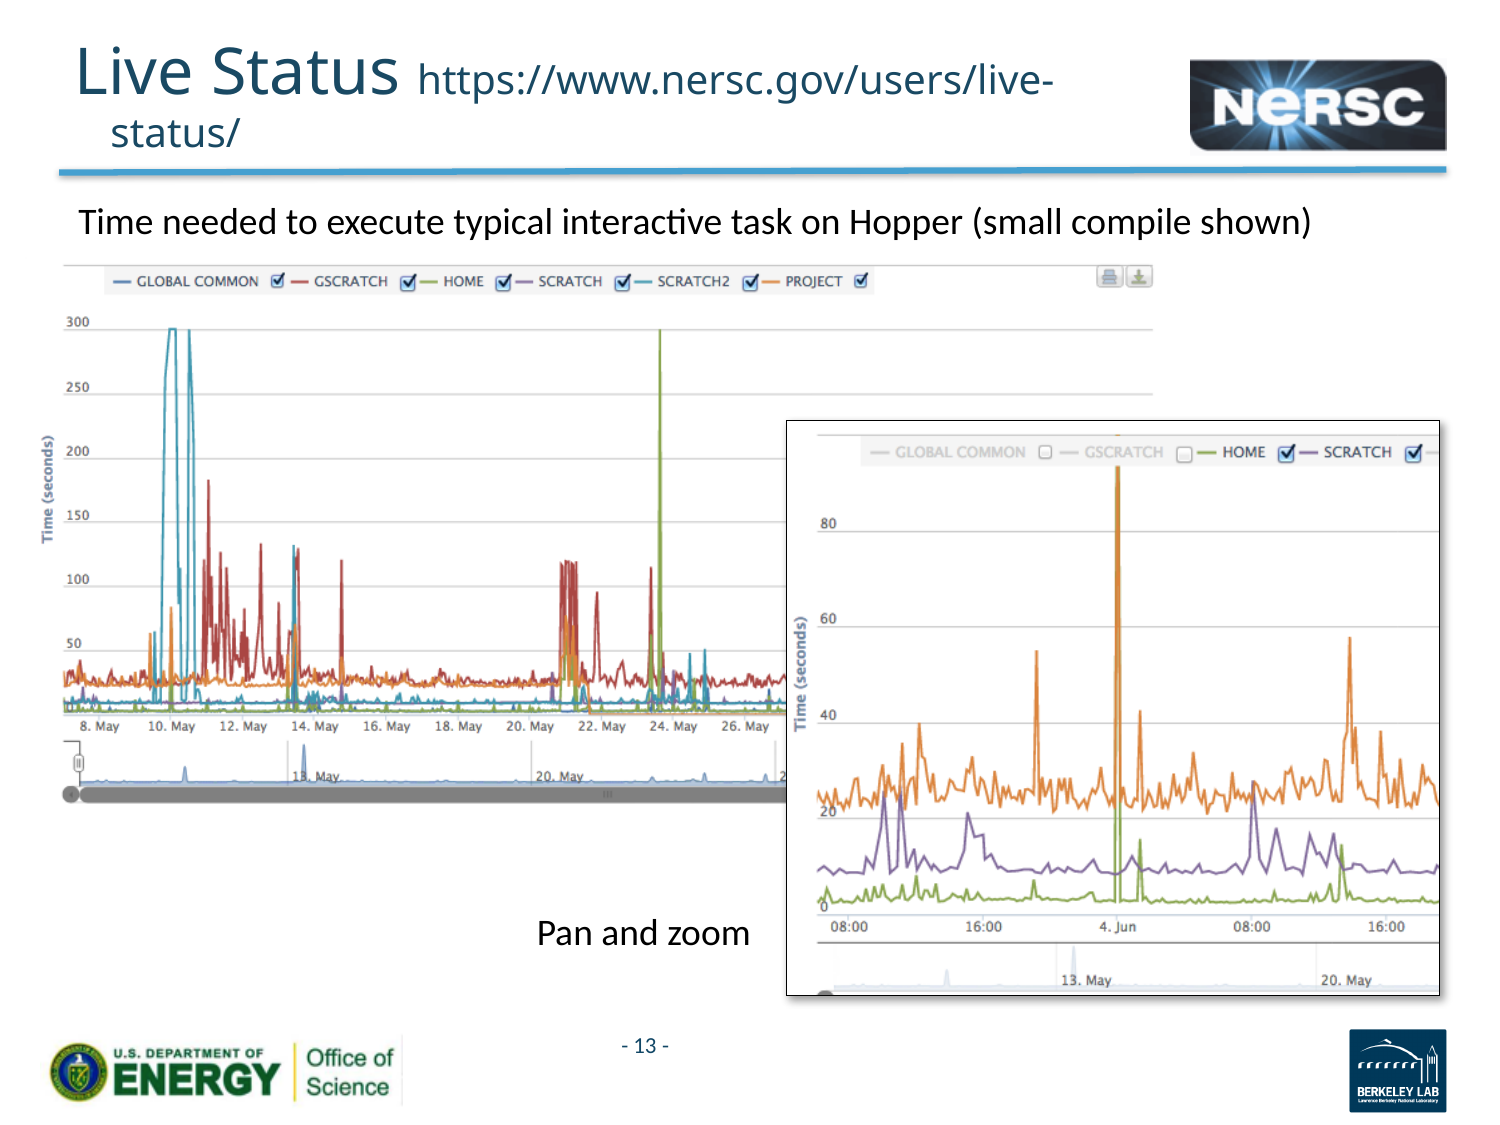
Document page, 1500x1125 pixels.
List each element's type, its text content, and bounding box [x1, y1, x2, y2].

slide_number - 13 - [569, 1014, 722, 1075]
picture [1190, 58, 1447, 156]
picture [40, 1029, 403, 1113]
title Live Status https://www.nersc.gov/users/live-status/ [59, 29, 1178, 156]
picture [1349, 1029, 1447, 1113]
picture [19, 250, 1440, 996]
text_box Time needed to execute typical interactive task on Hopper (small compile shown) [63, 189, 1329, 250]
text_box Pan and zoom [522, 900, 775, 961]
